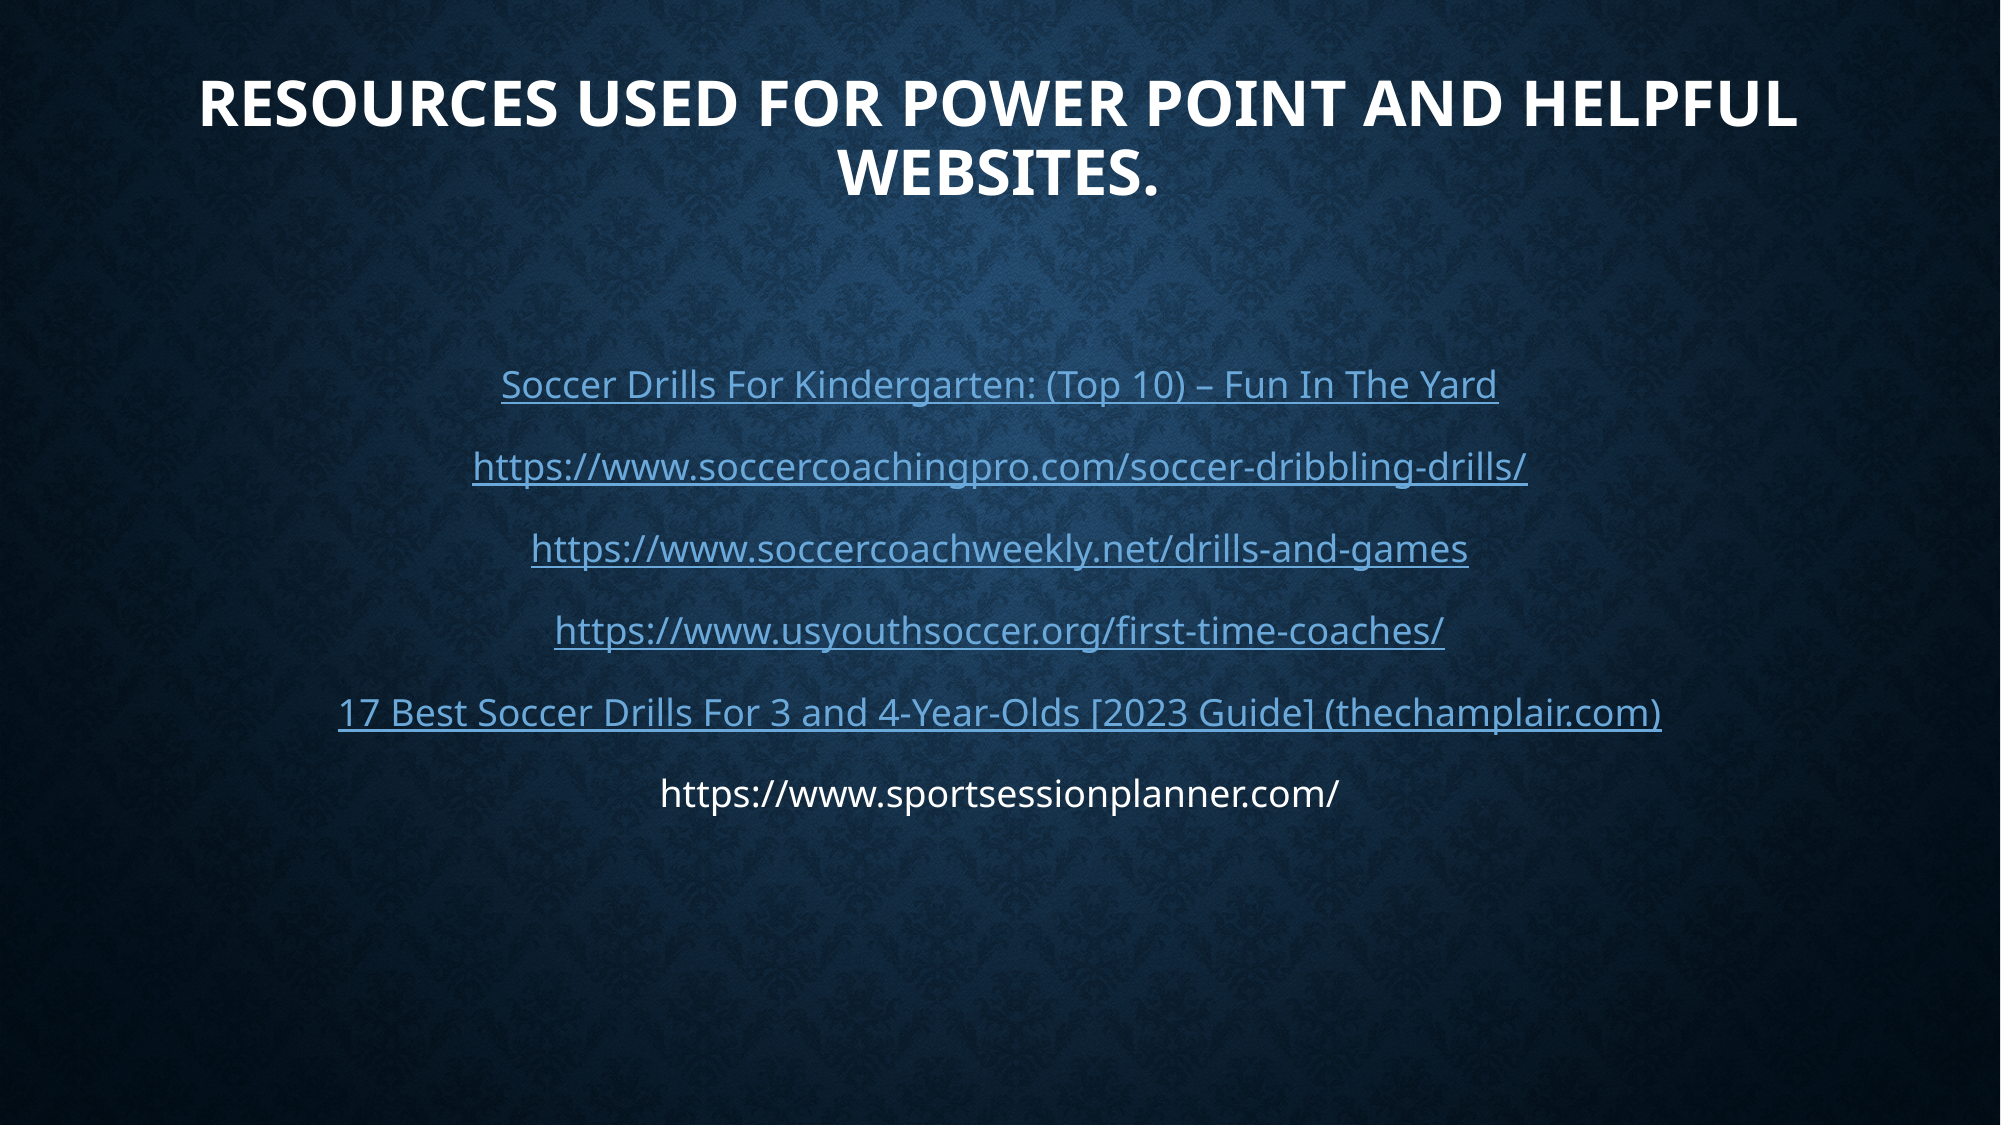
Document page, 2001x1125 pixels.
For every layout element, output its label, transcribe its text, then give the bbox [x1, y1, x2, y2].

picture [0, 0, 2001, 1125]
title RESOURCES USED FOR POWER POINT AND HELPFUL WEBSITES. [149, 63, 1849, 217]
list Soccer Drills For Kindergarten: (Top 10) – Fun In The Yard https://www.soccercoachingpro.com/soccer-dribbling-drills/ https://www.soccercoachweekly.net/drills-and-games https://www.usyouthsoccer.org/first-time-coaches/ 17 Best Soccer Drills For 3 and 4-Year-Olds [2023 Guide] (thechamplair.com) https://www.sportsessionplanner.com/ [150, 343, 1850, 996]
